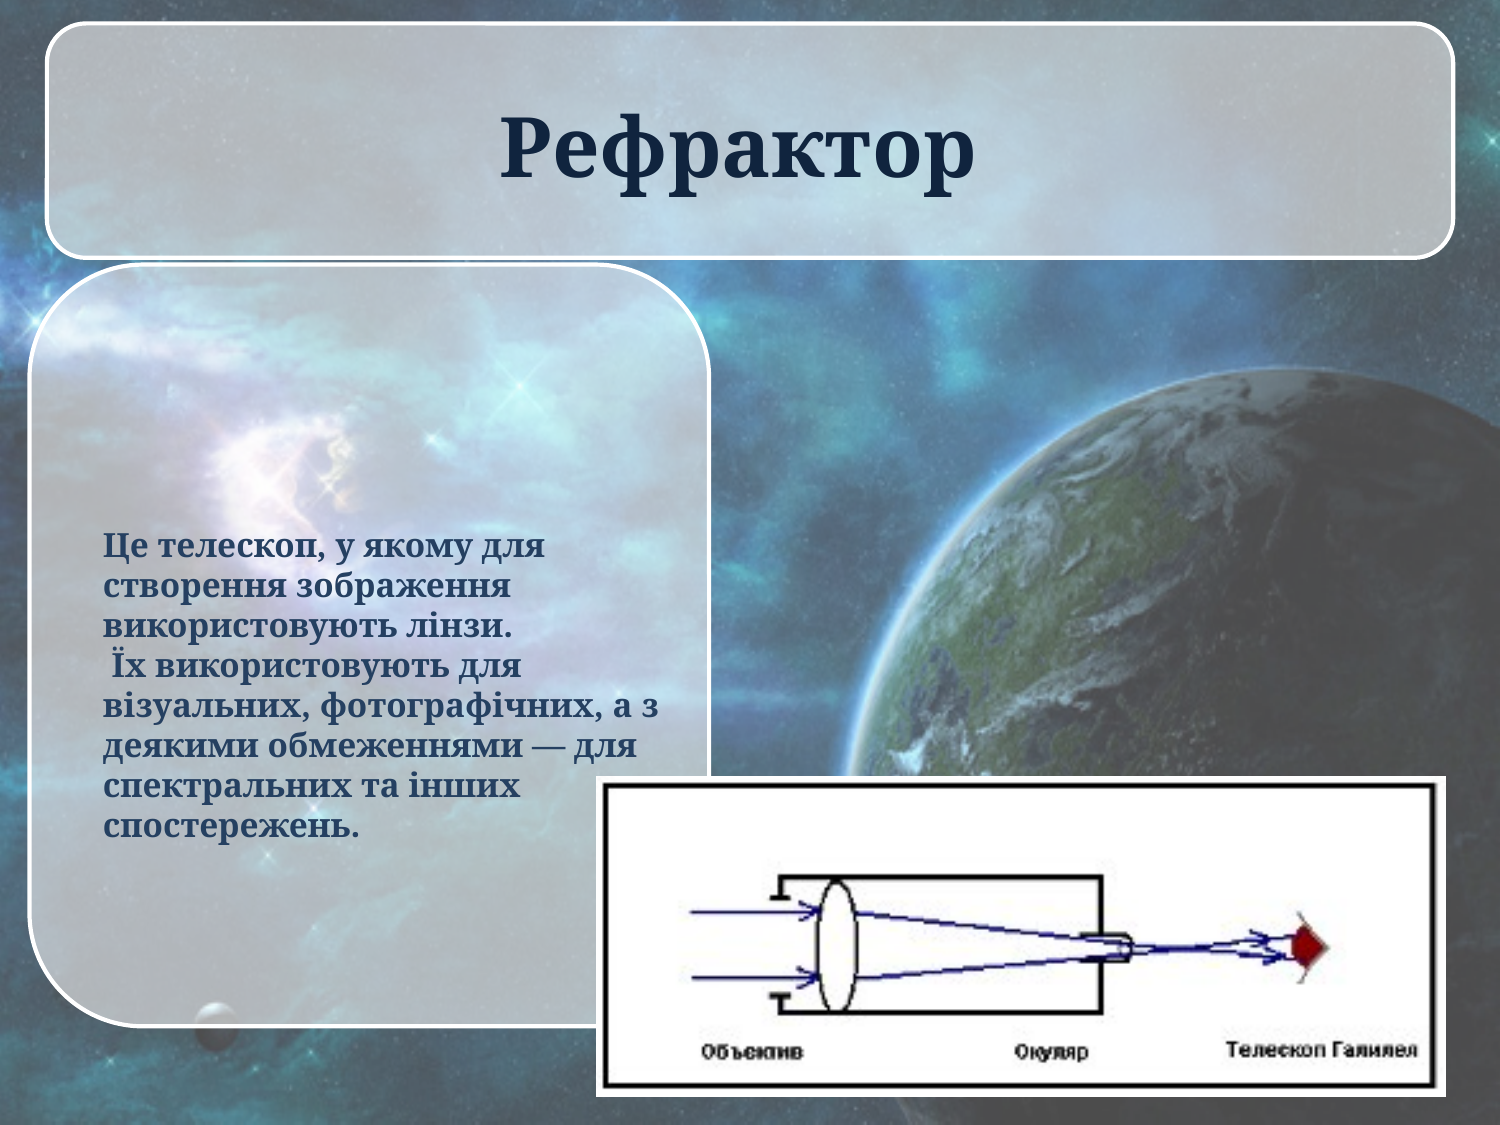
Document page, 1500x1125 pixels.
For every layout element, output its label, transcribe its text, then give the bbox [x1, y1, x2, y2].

text_box [27, 262, 712, 1012]
text_box Рефрактор [70, 23, 1407, 265]
text_box [74, 21, 1456, 260]
text_box [44, 24, 70, 257]
list Це телескоп, у якому для створення зображення використовують лінзи. Їх використовують для візуальних, фотографічних, а з деякими обмеженнями — для спектральних та інших спостережень. [82, 398, 704, 1055]
picture [596, 775, 1447, 1097]
